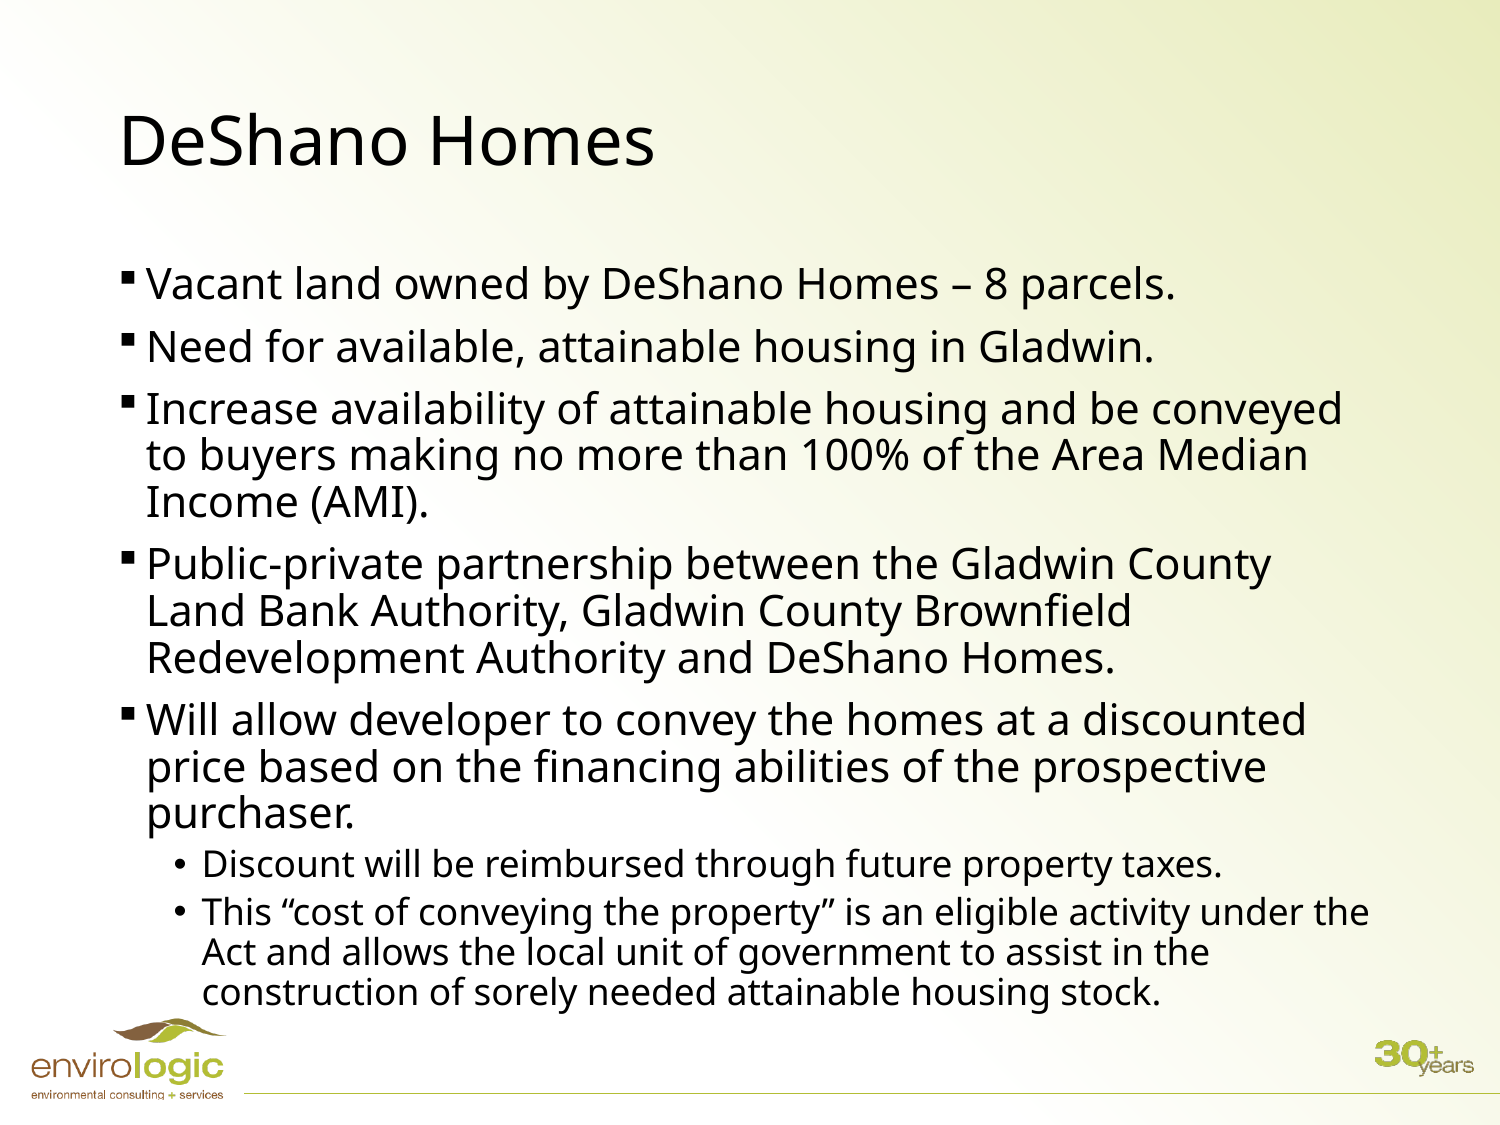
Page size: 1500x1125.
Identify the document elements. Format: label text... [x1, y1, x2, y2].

picture [1373, 1035, 1477, 1078]
title DeShano Homes [103, 59, 1397, 227]
list Vacant land owned by DeShano Homes – 8 parcels. Need for available, attainable housing in Gladwin. Increase availability of attainable housing and be conveyed to buyers making no more than 100% of the Area Median Income (AMI). Public-private partnership between the Gladwin County Land Bank Authority, Gladwin County Brownfield Redevelopment Authority and DeShano Homes. Will allow developer to convey the homes at a discounted price based on the financing abilities of the prospective purchaser. Discount will be reimbursed through future property taxes. This “cost of conveying the property” is an eligible activity under the Act and allows the local unit of government to assist in the construction of sorely needed attainable housing stock. [103, 254, 1397, 1029]
